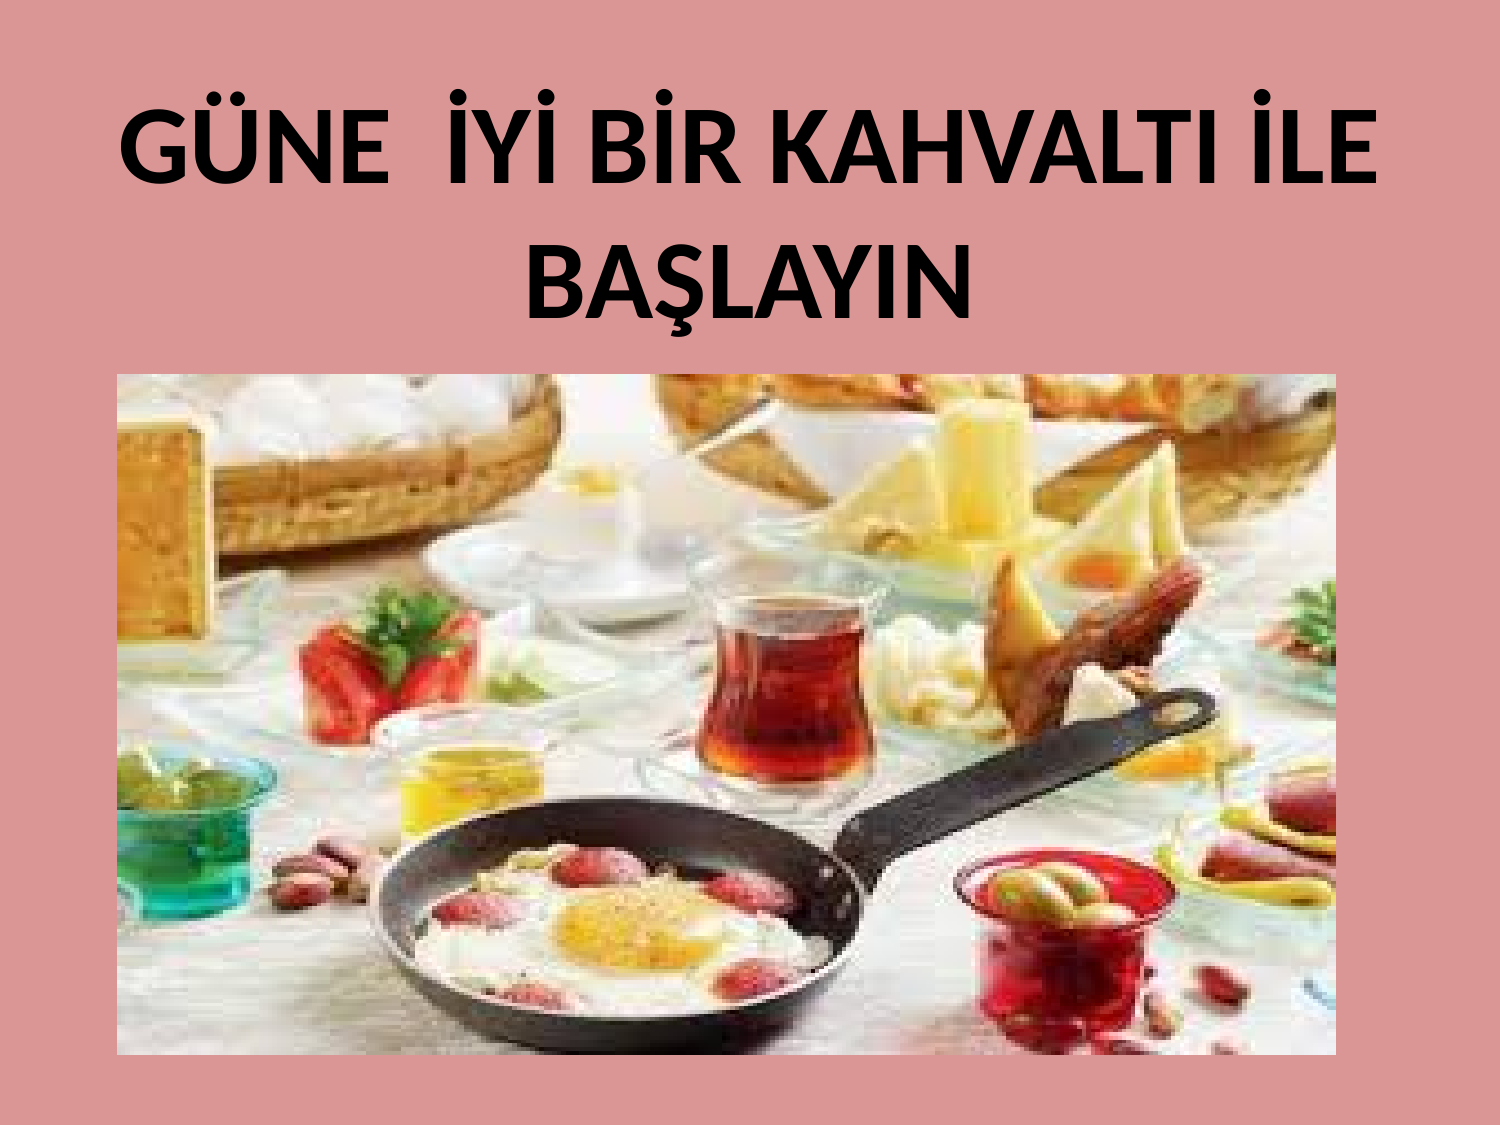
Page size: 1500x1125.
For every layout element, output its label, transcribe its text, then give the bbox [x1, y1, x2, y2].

picture [116, 374, 1337, 1055]
title GÜNE İYİ BİR KAHVALTI İLE BAŞLAYIN [75, 45, 1425, 233]
